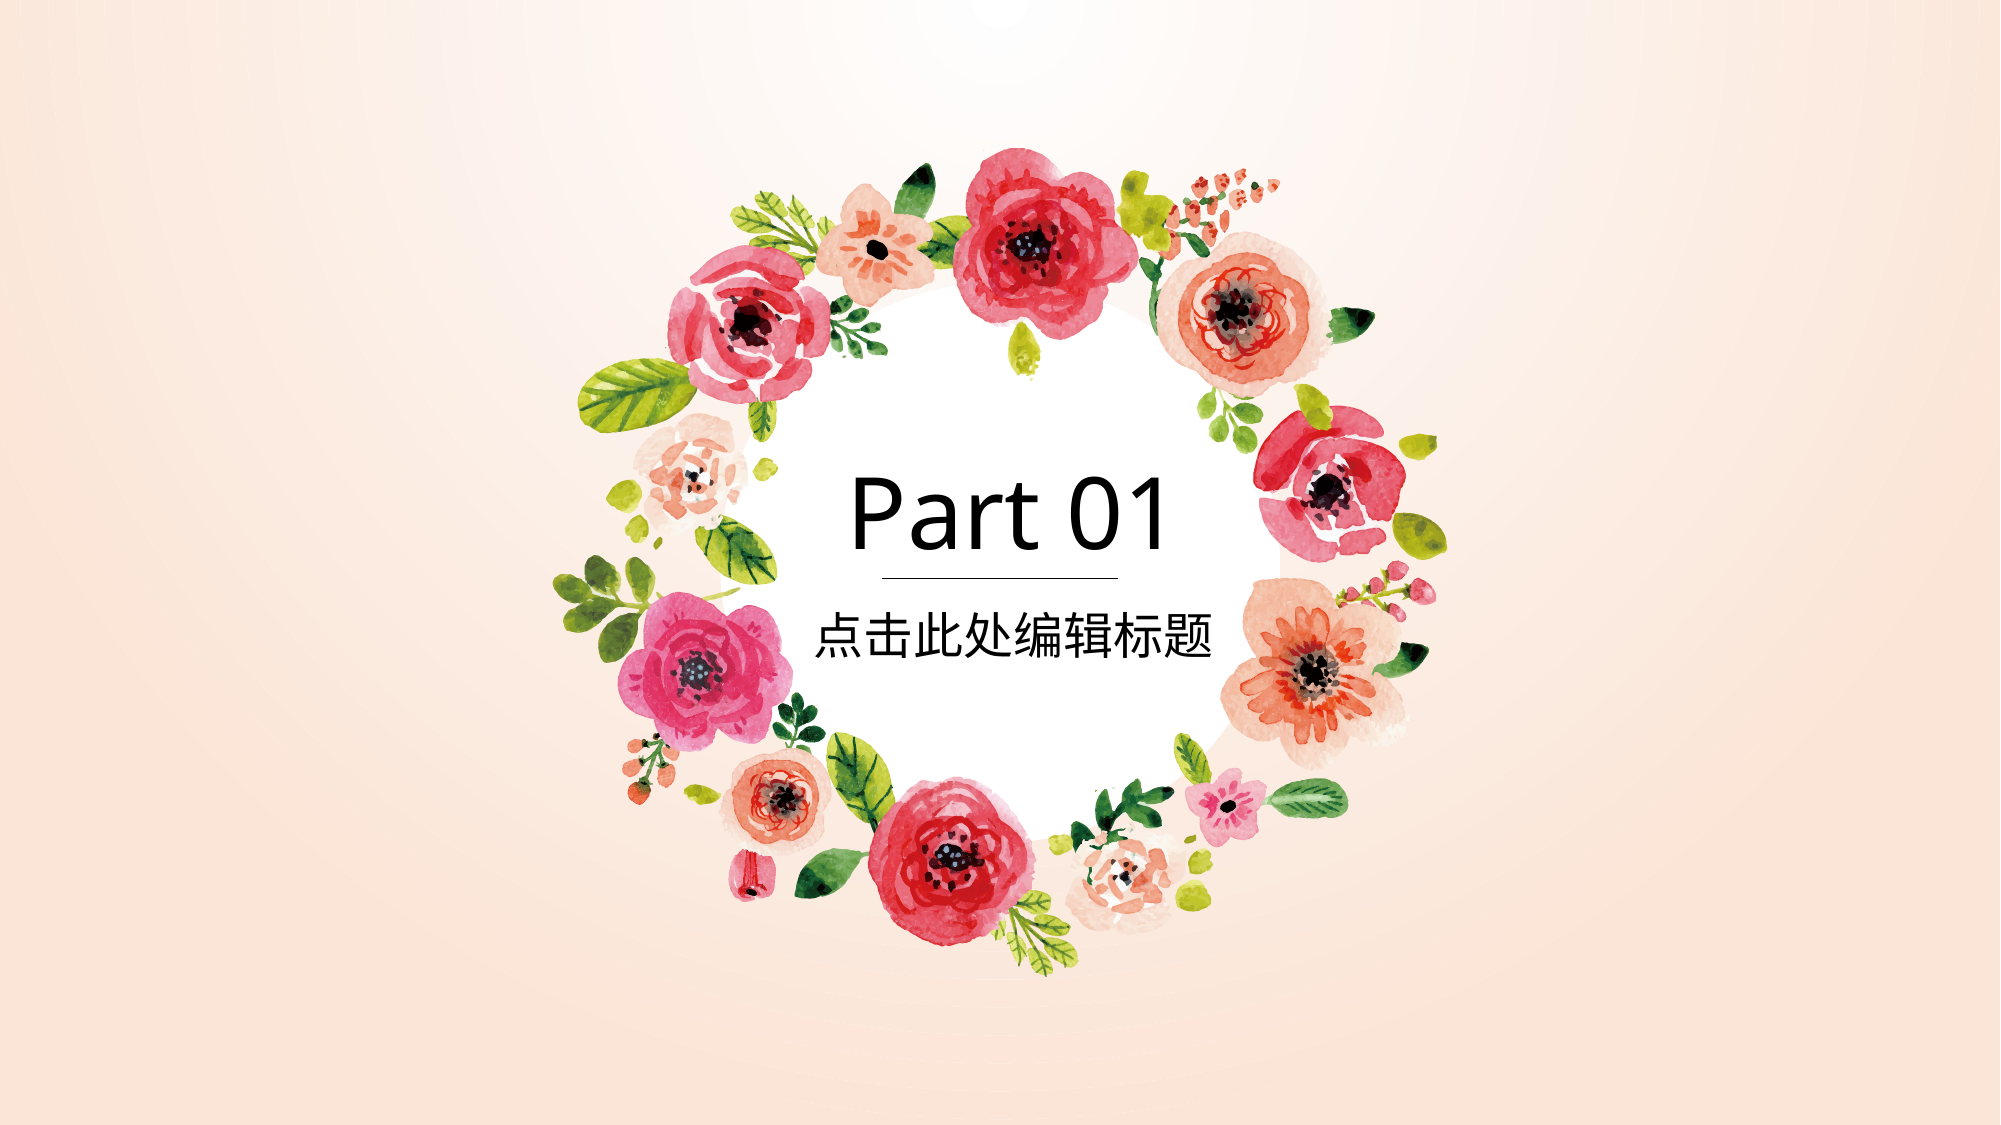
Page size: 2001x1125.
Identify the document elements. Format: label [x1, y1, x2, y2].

text_box [757, 442, 1270, 673]
picture [552, 148, 1448, 977]
